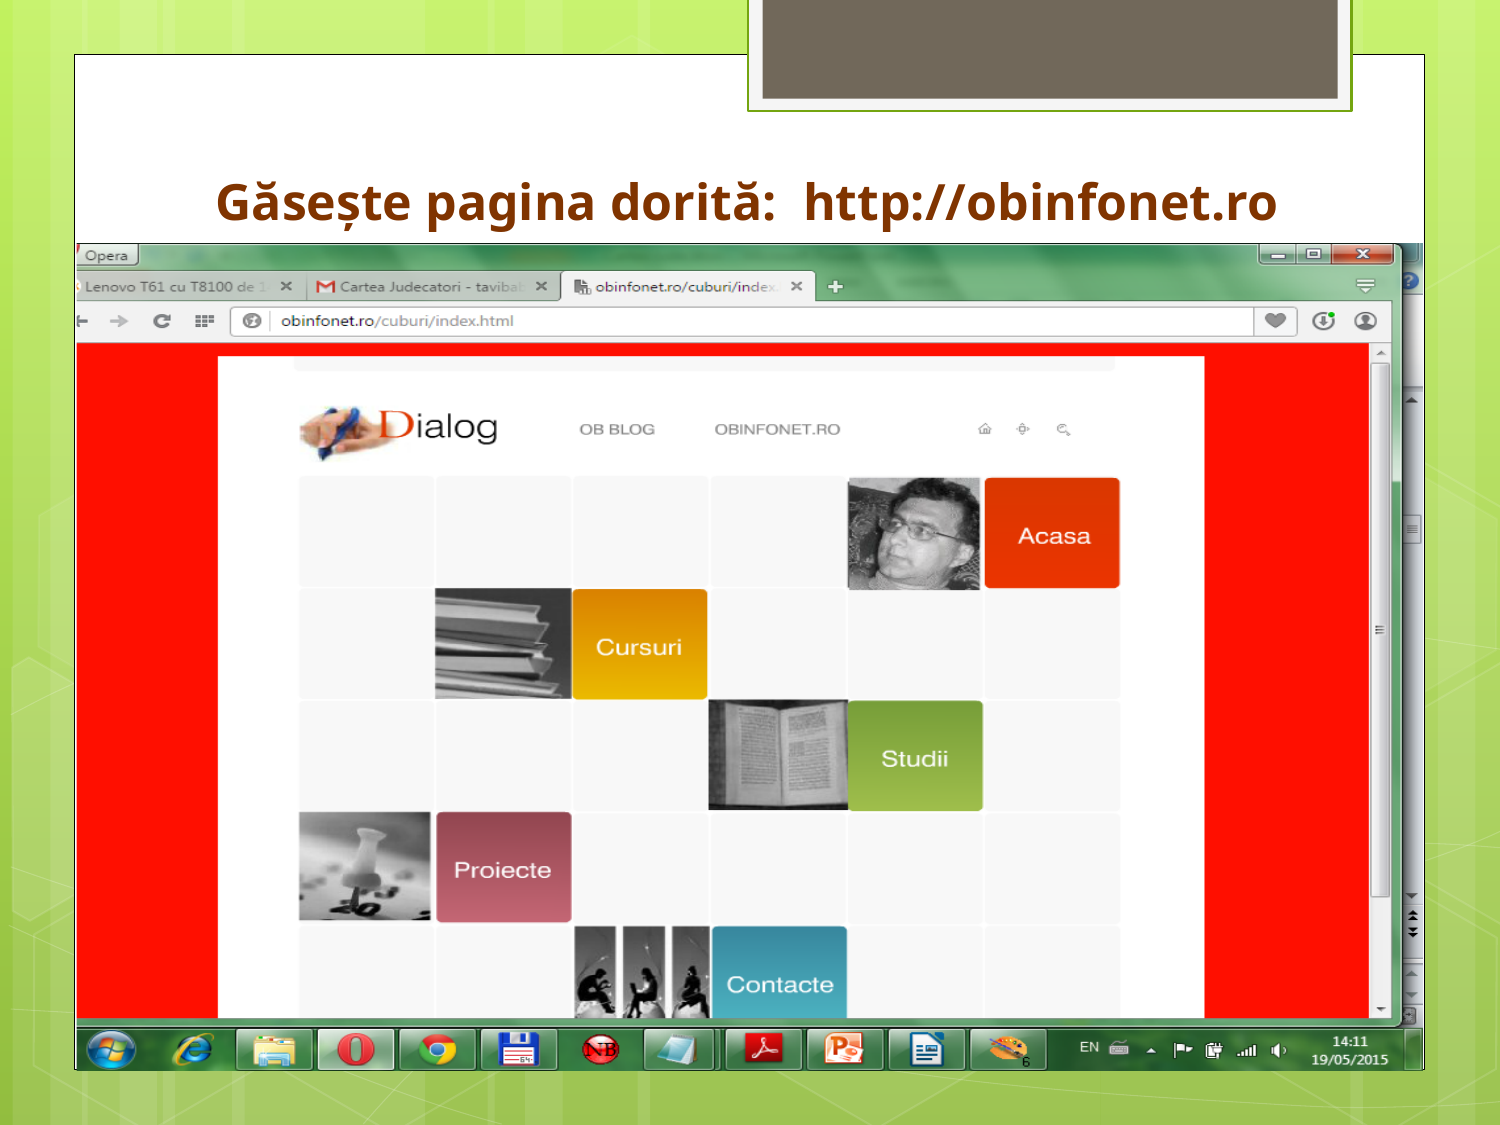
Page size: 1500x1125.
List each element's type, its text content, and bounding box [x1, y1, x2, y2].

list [76, 243, 1424, 1071]
title Găseşte pagina dorită: http://obinfonet.ro [171, 125, 1324, 238]
